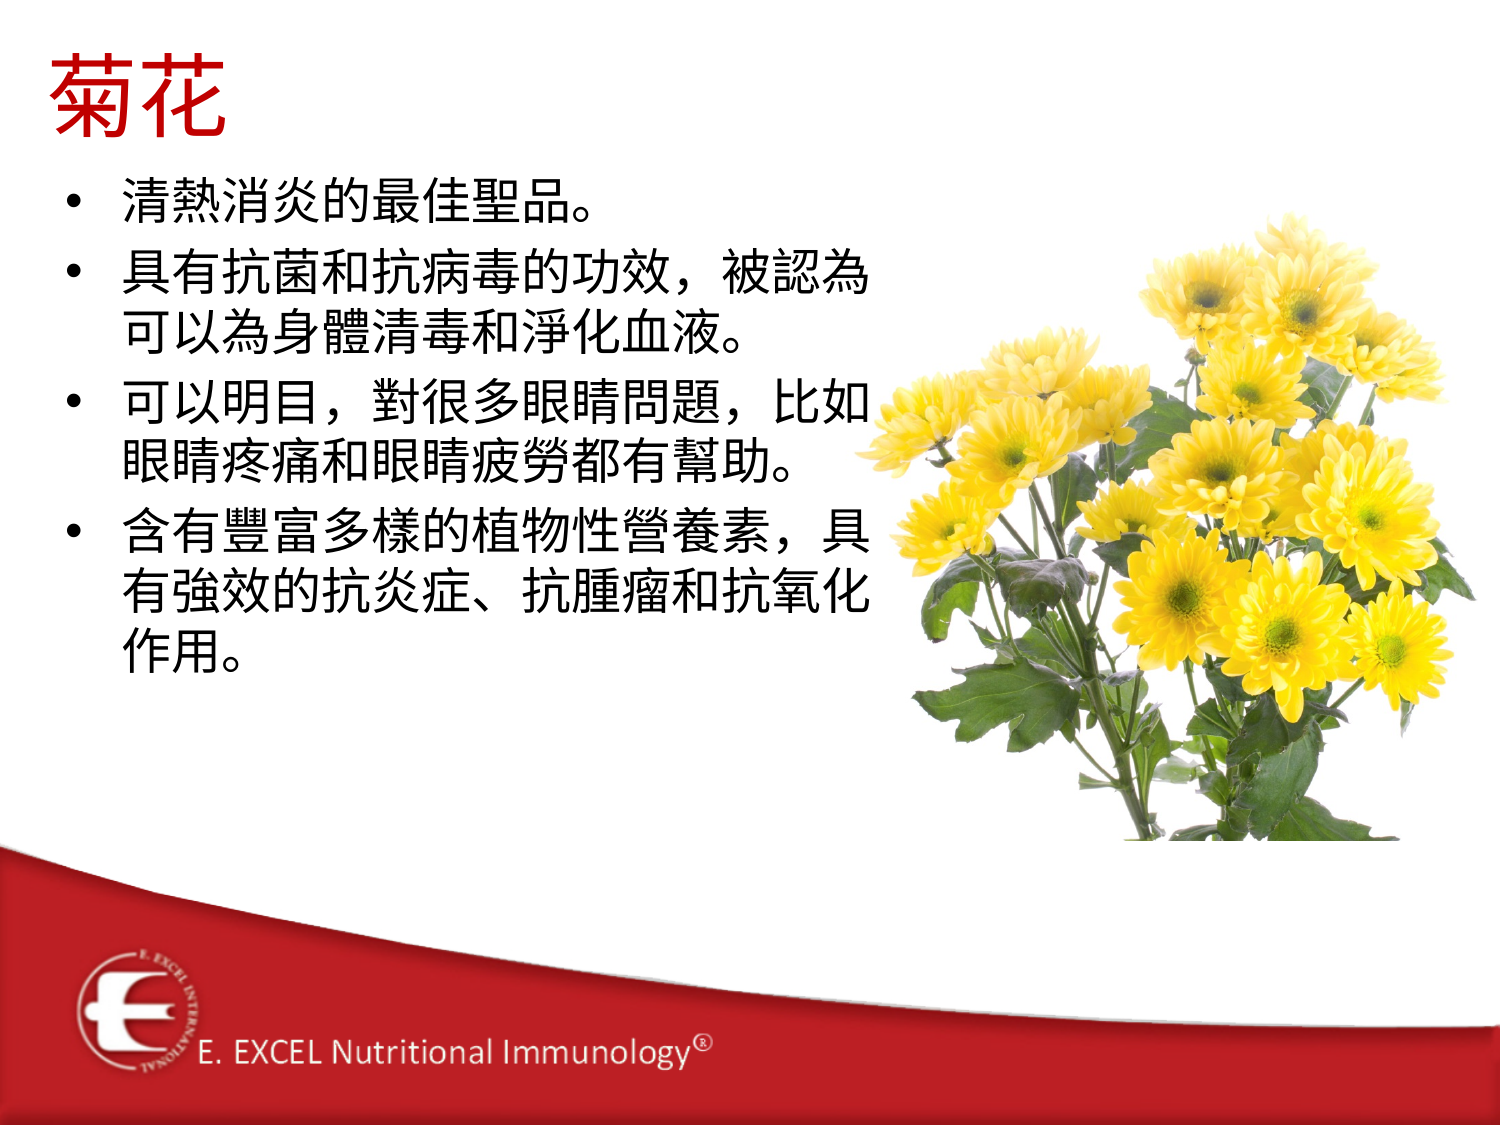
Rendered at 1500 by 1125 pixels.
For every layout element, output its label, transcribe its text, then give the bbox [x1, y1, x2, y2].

title 菊花 [0, 0, 1345, 188]
picture [0, 0, 1500, 1125]
list 清熱消炎的最佳聖品。 具有抗菌和抗病毒的功效，被認為可以為身體清毒和淨化血液。 可以明目，對很多眼睛問題，比如眼睛疼痛和眼睛疲勞都有幫助。 含有豐富多樣的植物性營養素，具有強效的抗炎症、抗腫瘤和抗氧化作用。 [49, 162, 888, 906]
